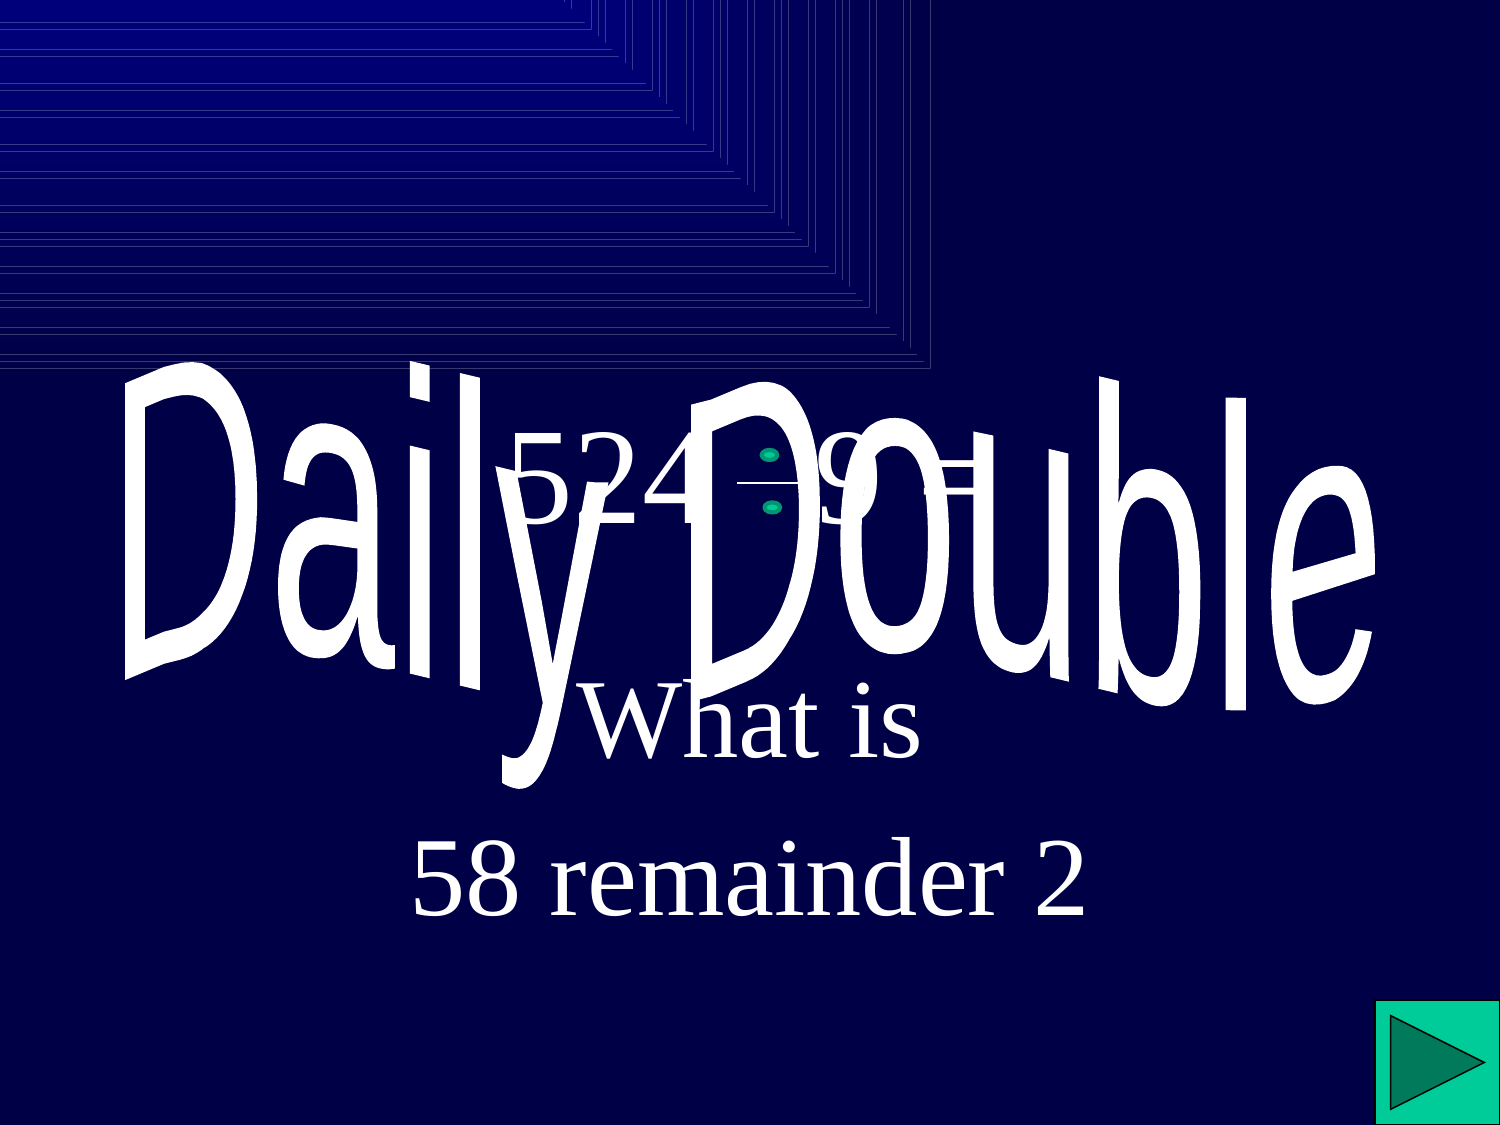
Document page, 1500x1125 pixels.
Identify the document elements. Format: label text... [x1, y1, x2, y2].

title 524 9 = [112, 374, 1388, 563]
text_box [737, 449, 801, 513]
subtitle What is 58 remainder 2 [224, 637, 1276, 926]
text_box [1374, 999, 1500, 1125]
